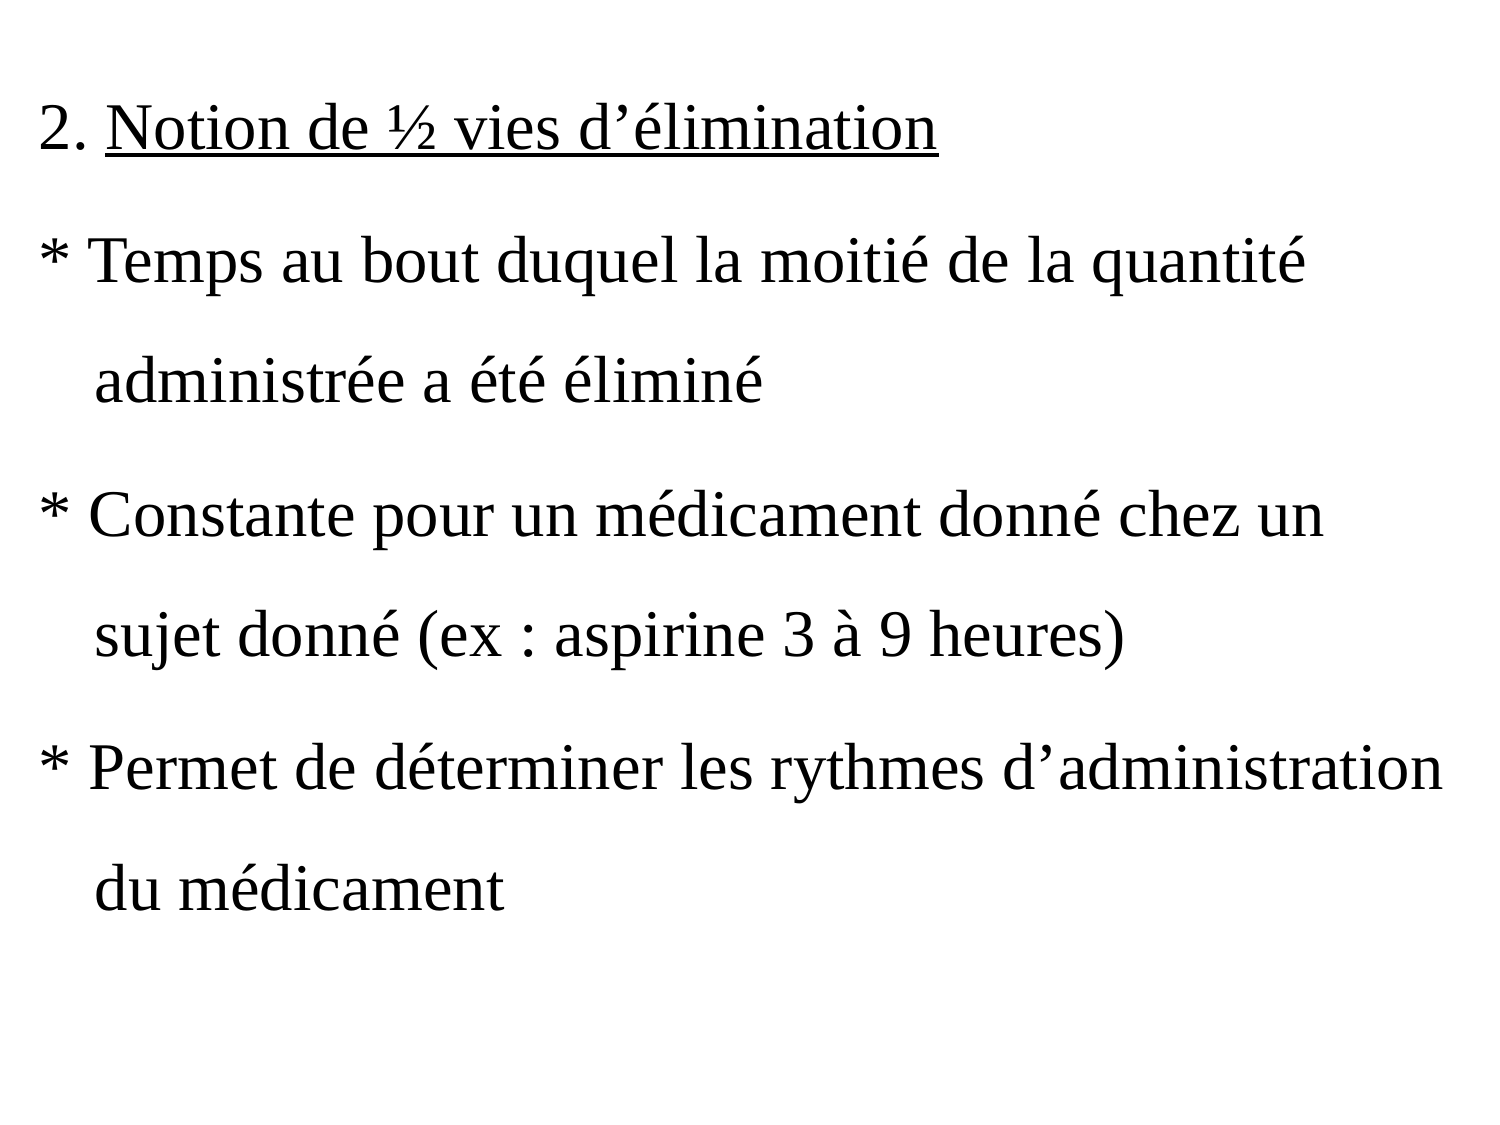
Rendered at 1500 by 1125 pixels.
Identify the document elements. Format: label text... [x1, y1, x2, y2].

list 2. Notion de ½ vies d’élimination * Temps au bout duquel la moitié de la quantité administrée a été éliminé * Constante pour un médicament donné chez un sujet donné (ex : aspirine 3 à 9 heures) * Permet de déterminer les rythmes d’administration du médicament [23, 35, 1465, 1079]
